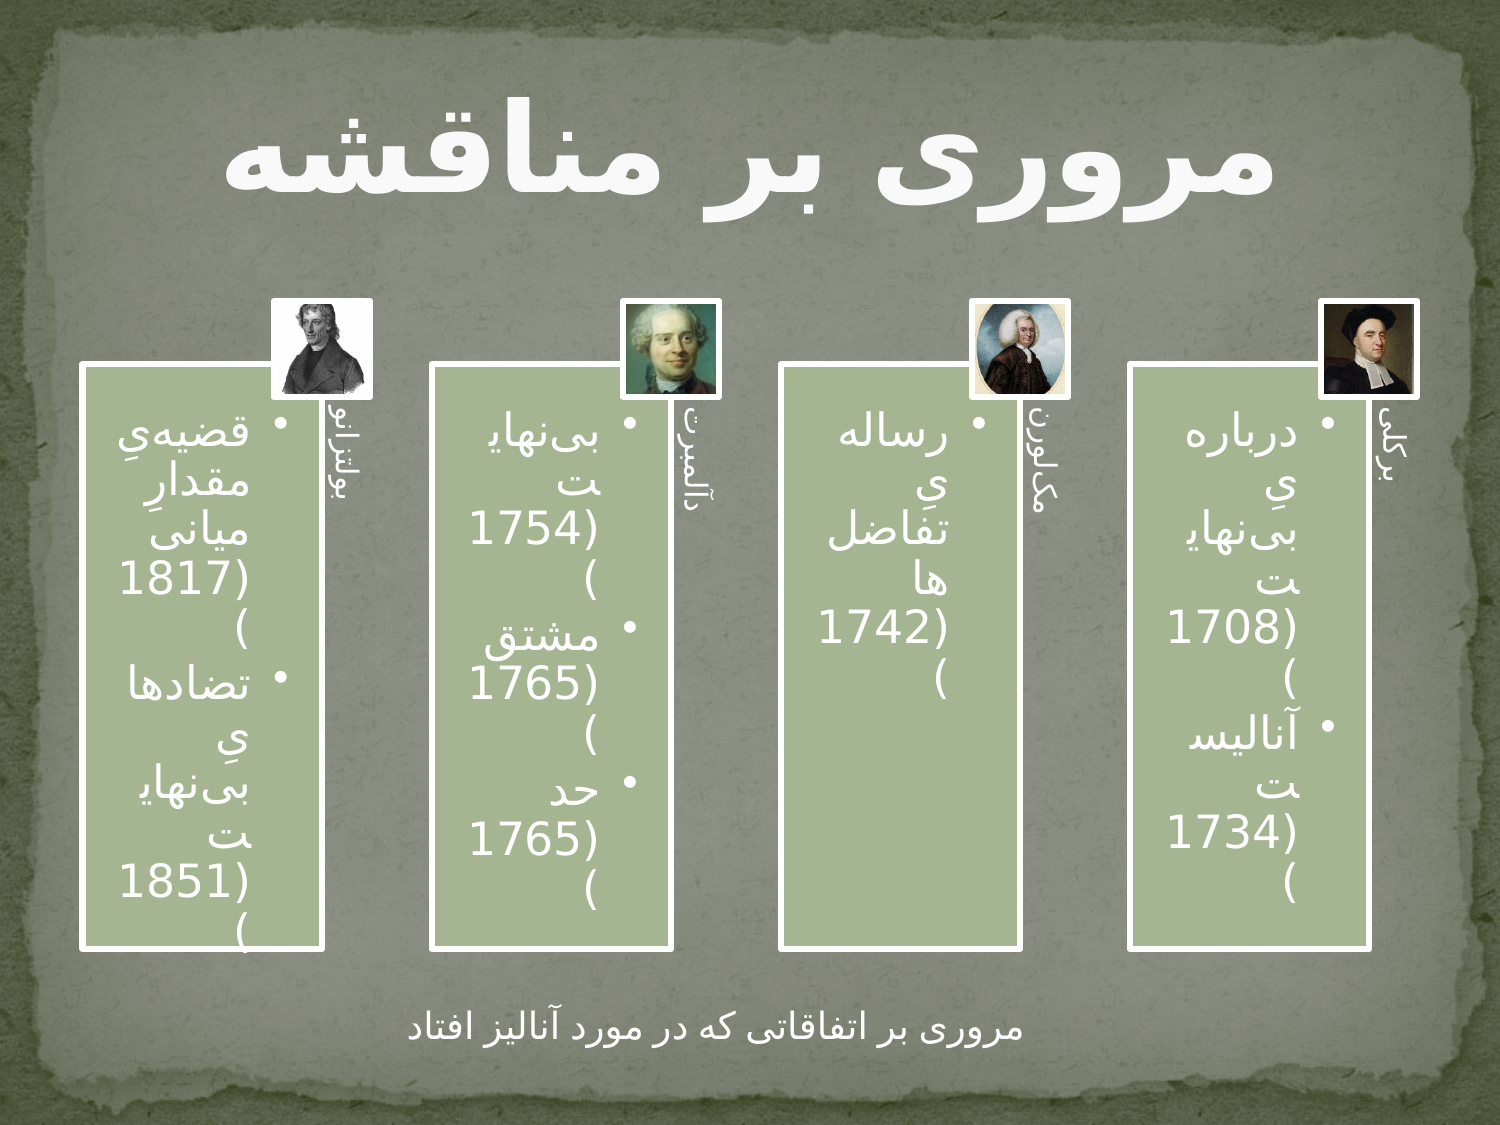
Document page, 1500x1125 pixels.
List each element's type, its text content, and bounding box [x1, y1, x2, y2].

title مروری بر مناقشه [74, 24, 1425, 225]
text_box مروری بر اتفاقاتی که در مورد آنالیز افتاد [391, 1008, 1041, 1055]
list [77, 252, 1424, 999]
